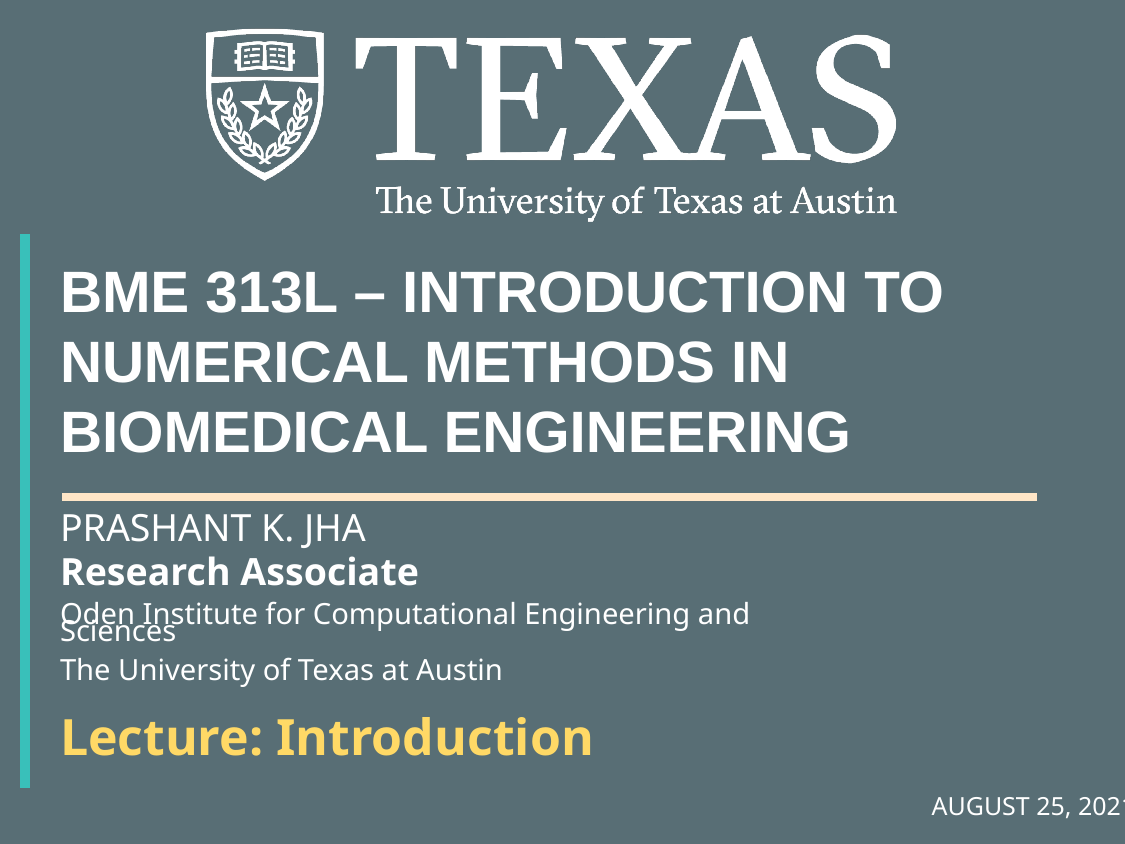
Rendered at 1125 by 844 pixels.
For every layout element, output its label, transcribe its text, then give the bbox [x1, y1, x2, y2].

text_box BME 313L – Introduction to Numerical Methods in Biomedical Engineering [44, 302, 1038, 472]
text_box August 25, 2021 [916, 775, 1125, 840]
picture [53, 0, 1047, 366]
text_box Lecture: Introduction [45, 702, 713, 767]
text_box Prashant K. Jha Research Associate Oden Institute for Computational Engineering and Sciences The University of Texas at Austin [45, 563, 875, 692]
